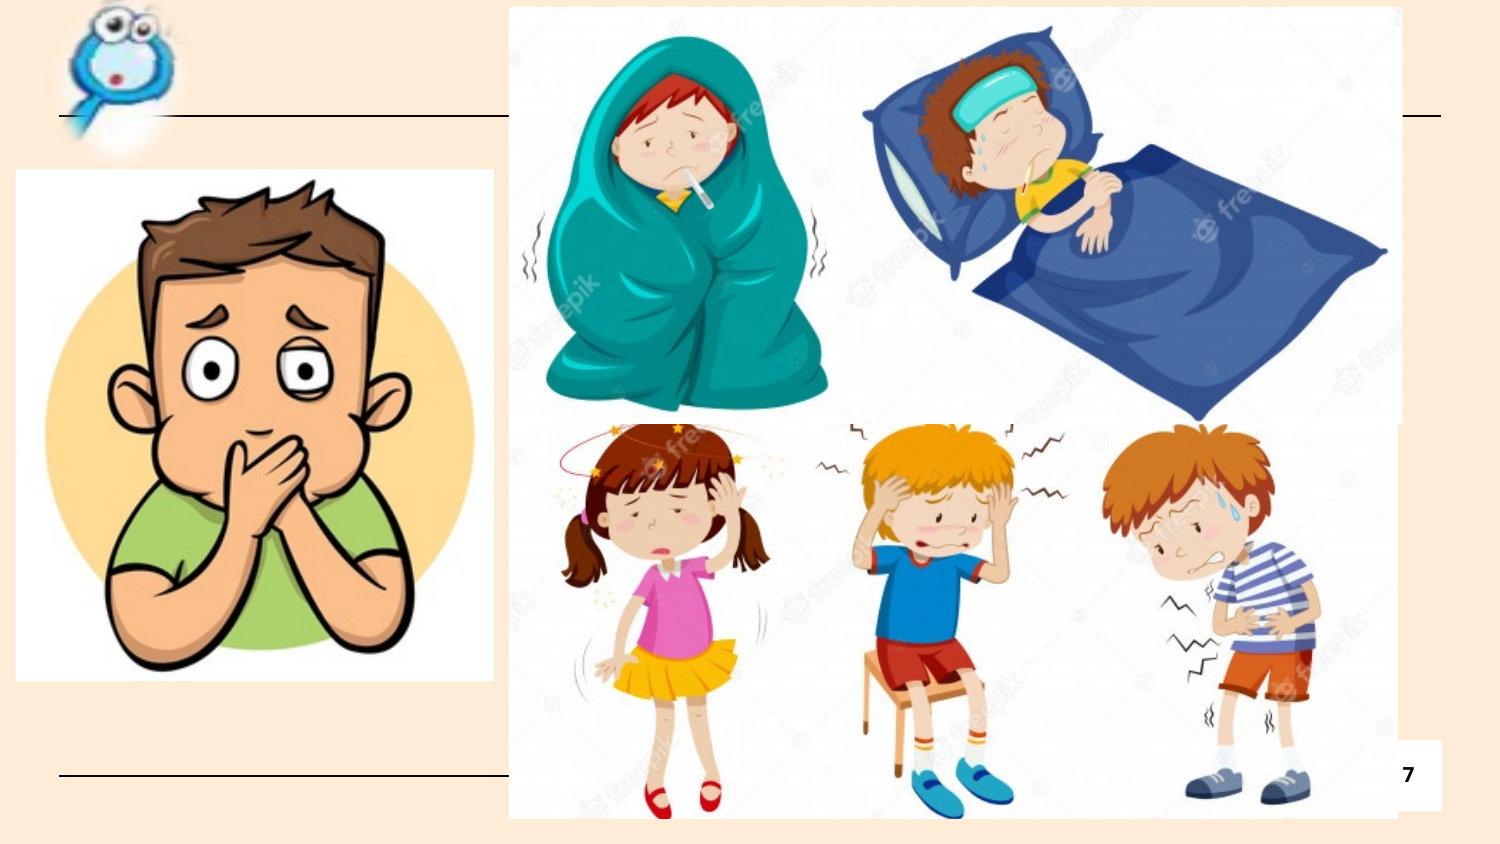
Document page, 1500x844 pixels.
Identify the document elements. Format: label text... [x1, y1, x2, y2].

picture [15, 0, 494, 681]
picture [508, 7, 1403, 819]
slide_number 7 [1409, 740, 1443, 812]
